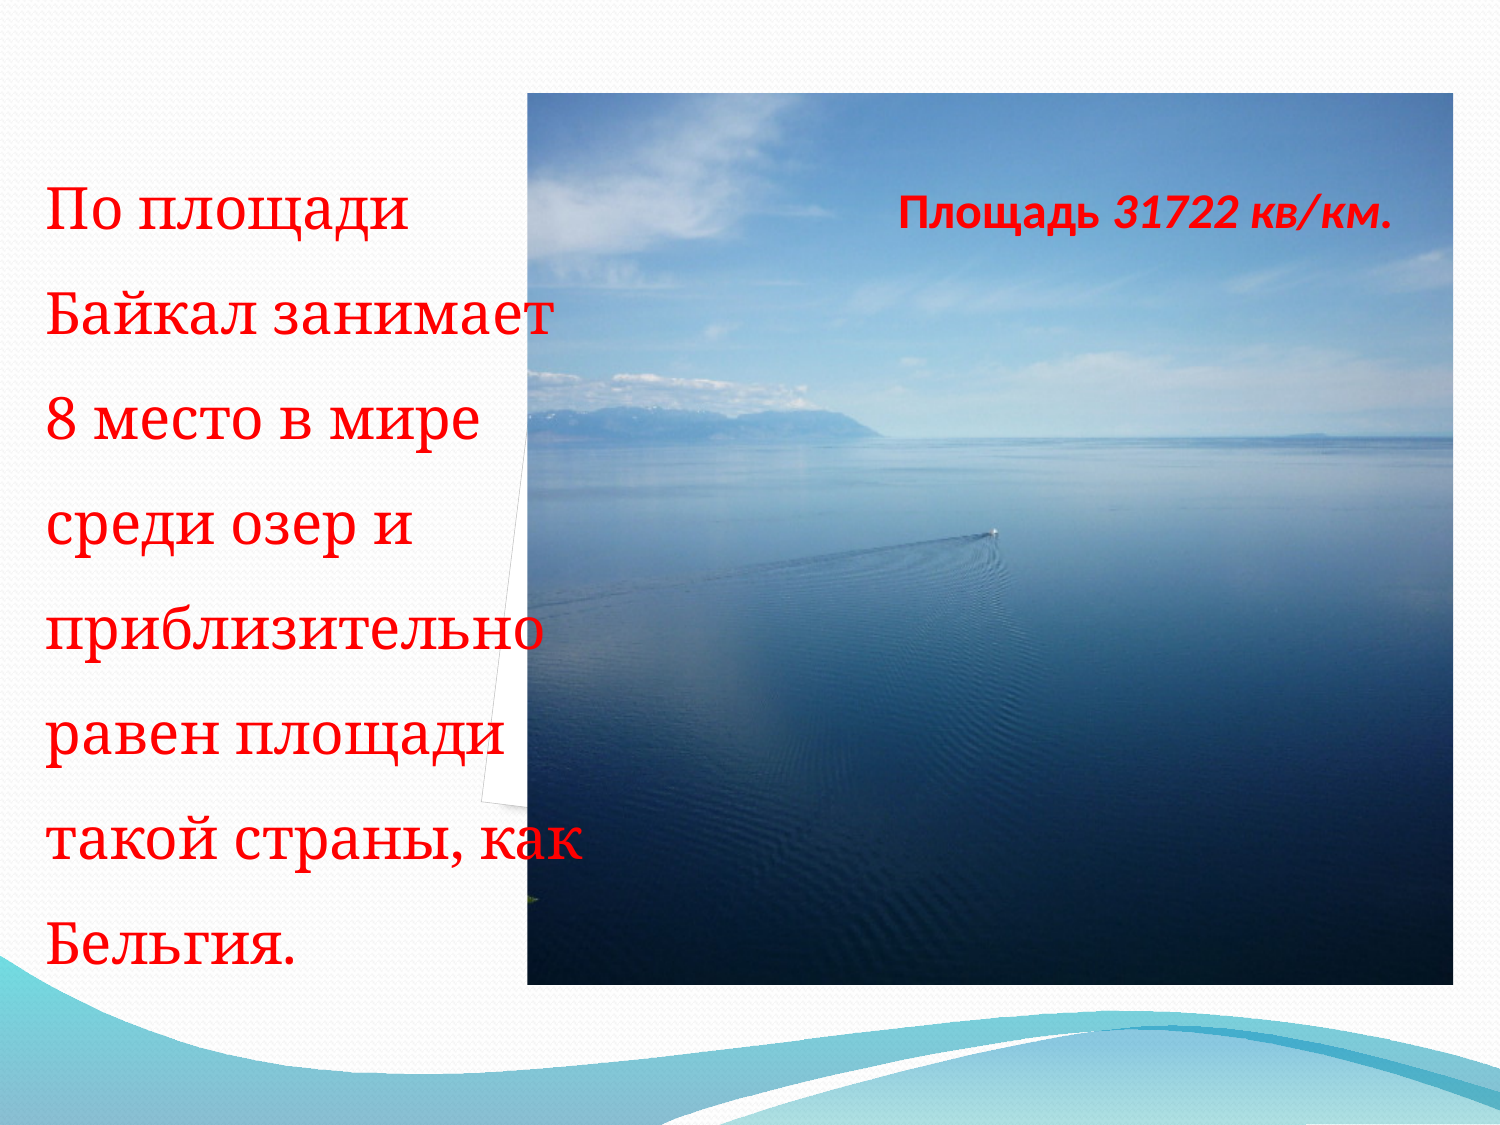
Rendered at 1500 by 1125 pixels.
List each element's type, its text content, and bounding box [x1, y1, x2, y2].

picture [527, 93, 1454, 985]
list По площади Байкал занимает 8 место в мире среди озер и приблизительно равен площади такой страны, как Бельгия. [35, 128, 520, 985]
